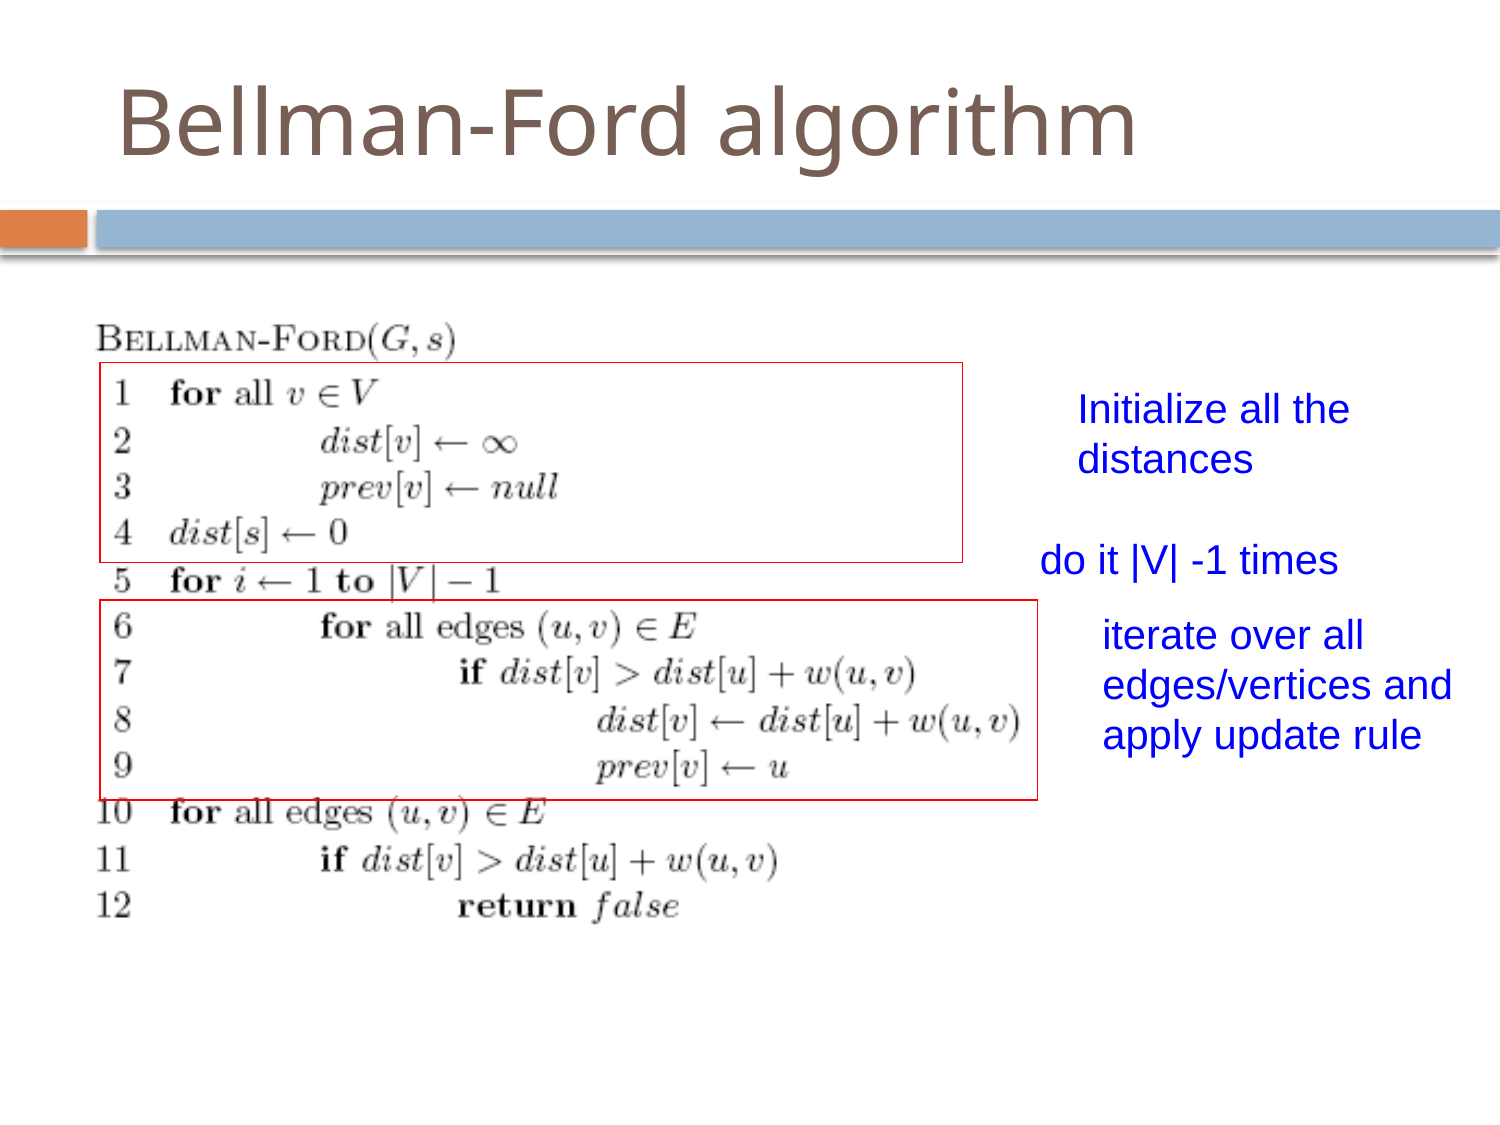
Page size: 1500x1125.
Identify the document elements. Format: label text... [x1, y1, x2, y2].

picture [87, 312, 1026, 931]
title Bellman-Ford algorithm [100, 37, 1438, 200]
text_box [1029, 600, 1038, 800]
text_box iterate over all edges/vertices and apply update rule [1087, 600, 1475, 765]
text_box Initialize all the distances [1062, 374, 1388, 490]
text_box do it |V| -1 times [1029, 525, 1425, 590]
